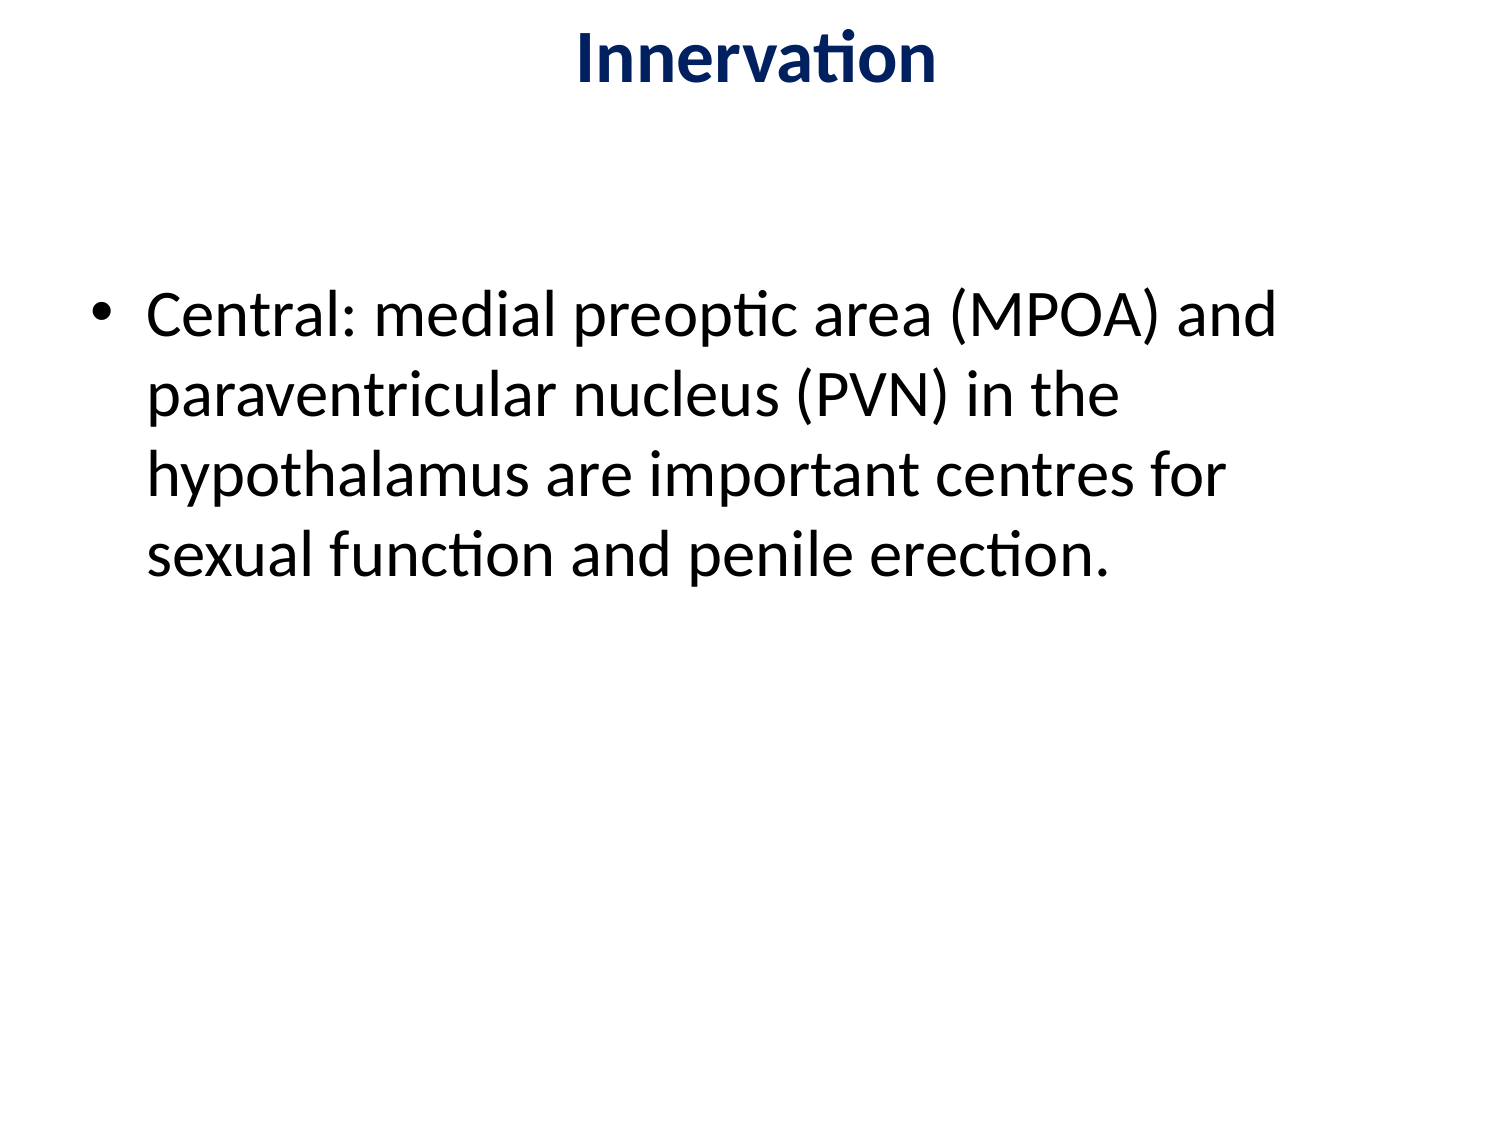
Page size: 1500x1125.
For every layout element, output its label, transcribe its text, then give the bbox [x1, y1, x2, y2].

title Innervation [82, 0, 1432, 106]
list Central: medial preoptic area (MPOA) and paraventricular nucleus (PVN) in the hypothalamus are important centres for sexual function and penile erection. [75, 262, 1425, 1005]
